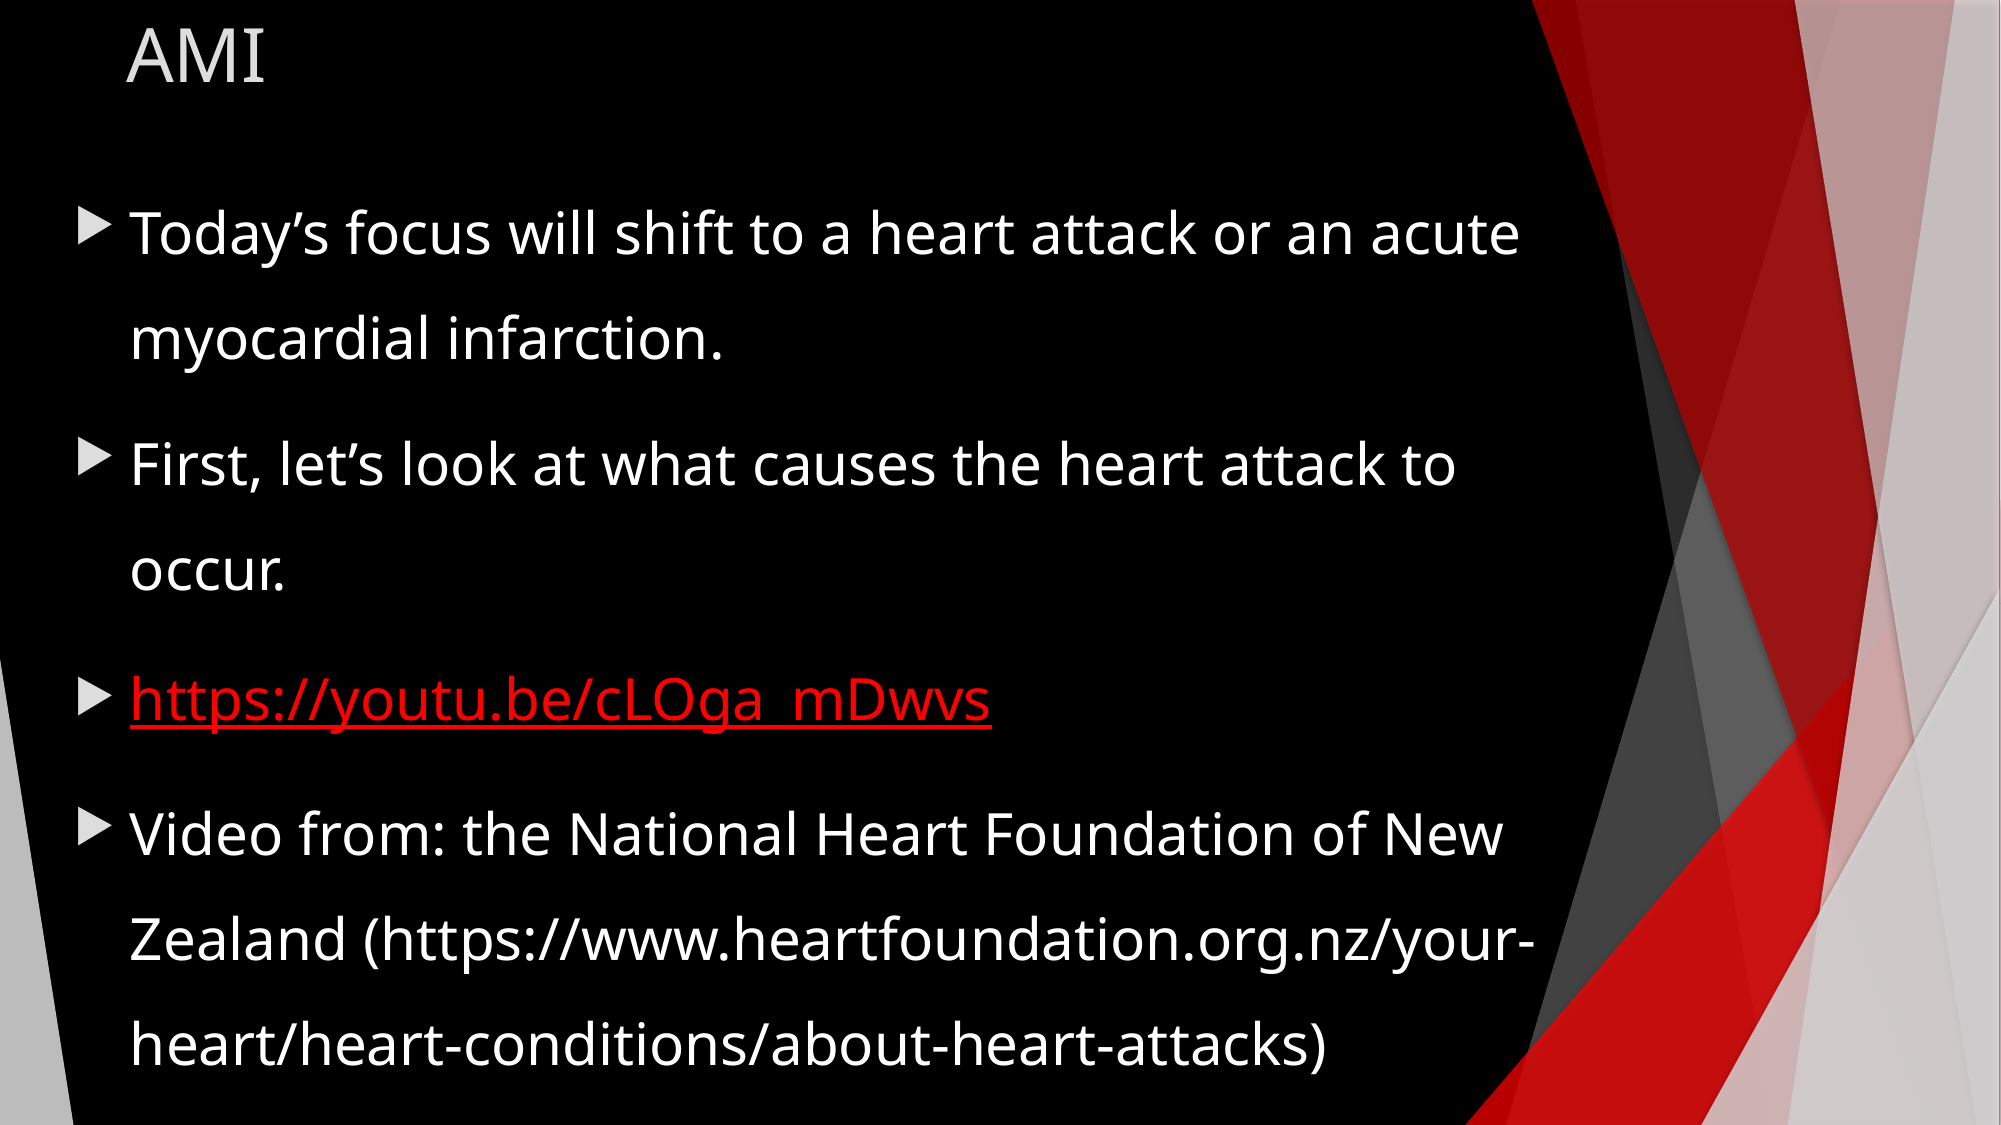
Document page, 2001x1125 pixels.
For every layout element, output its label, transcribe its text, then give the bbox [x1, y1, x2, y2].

title AMI [111, 0, 1522, 154]
list Today’s focus will shift to a heart attack or an acute myocardial infarction. First, let’s look at what causes the heart attack to occur. https://youtu.be/cLOga_mDwvs Video from: the National Heart Foundation of New Zealand (https://www.heartfoundation.org.nz/your-heart/heart-conditions/about-heart-attacks) [58, 154, 1592, 1125]
